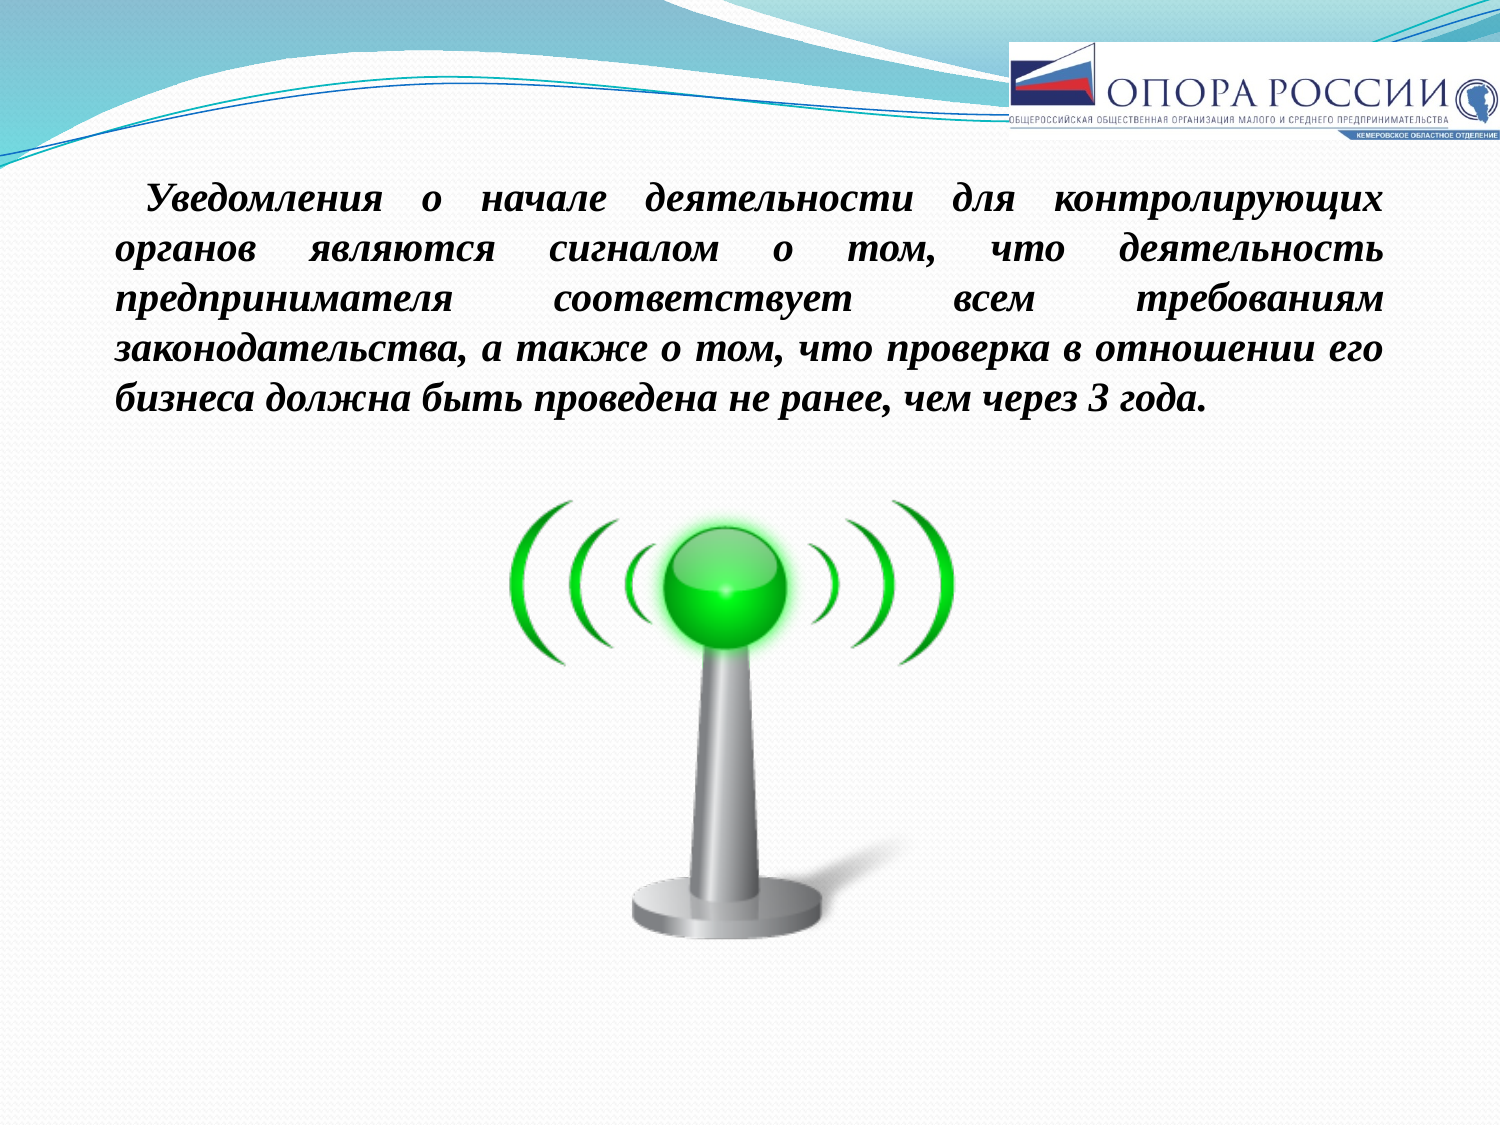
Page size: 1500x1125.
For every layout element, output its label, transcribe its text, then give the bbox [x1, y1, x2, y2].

text_box Уведомления о начале деятельности для контролирующих органов являются сигналом о том, что деятельность предпринимателя соответствует всем требованиям законодательства, а также о том, что проверка в отношении его бизнеса должна быть проведена не ранее, чем через 3 года. [100, 162, 1400, 428]
picture [501, 479, 963, 941]
picture [1009, 42, 1500, 140]
